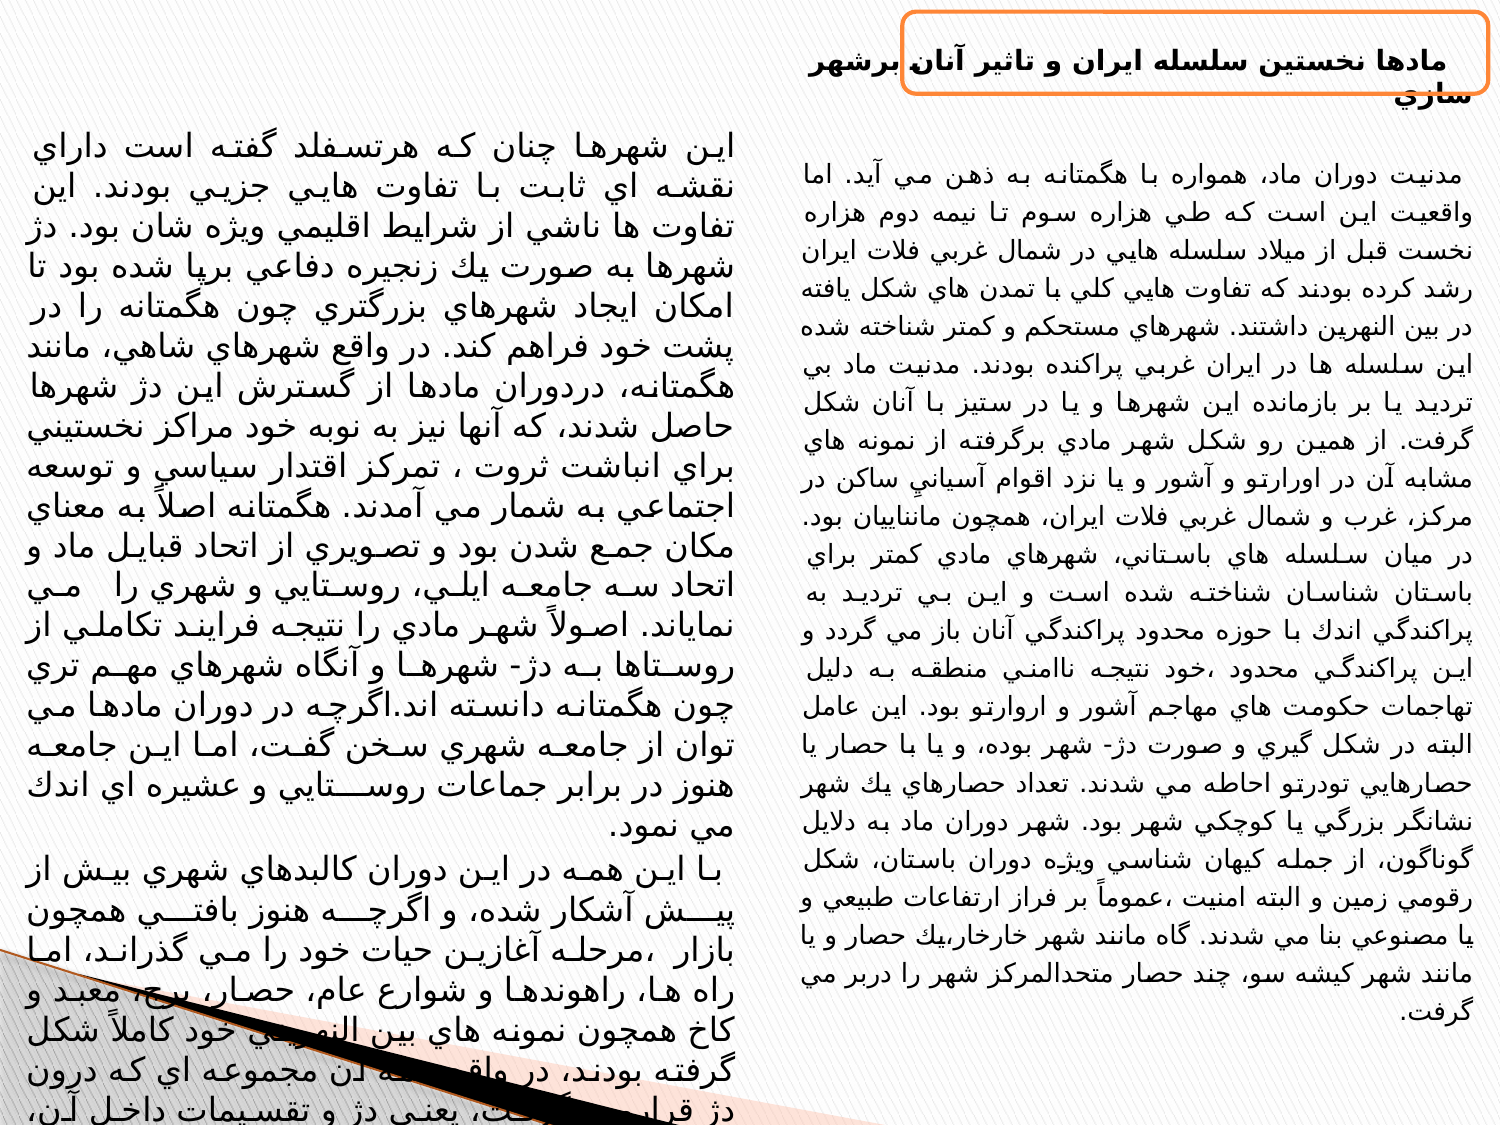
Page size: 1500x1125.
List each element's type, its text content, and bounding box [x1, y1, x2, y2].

list مادها نخستین سلسله ایران و تاثیر آنان برشهر سازي مدنيت دوران ماد، همواره با هگمتانه به ذهن مي آيد. اما واقعيت اين است كه طي هزاره سوم تا نيمه دوم هزاره نخست قبل از ميلاد سلسله هايي در شمال غربي فلات ايران رشد كرده بودند كه تفاوت هايي كلي با تمدن هاي شكل يافته در بين النهرين داشتند. شهرهاي مستحكم و كمتر شناخته شده اين سلسله ها در ايران غربي پراكنده بودند. مدنيت ماد بي ترديد يا بر بازمانده اين شهرها و يا در ستيز با آنان شكل گرفت. از همين رو شكل شهر مادي برگرفته از نمونه هاي مشابه آن در اورارتو و آشور و يا نزد اقوام آسيانيِ ساكن در مركز، غرب و شمال غربي فلات ايران، همچون مانناييان بود. در ميان سلسله هاي باستاني، شهرهاي مادي كمتر براي باستان شناسان شناخته شده است و اين بي ترديد به پراكندگي اندك با حوزه محدود پراكندگي آنان باز مي گردد و اين پراكندگي محدود ،خود نتيجه ناامني منطقه به دليل تهاجمات حكومت هاي مهاجم آشور و اروارتو بود. اين عامل البته در شكل گيري و صورت دژ- شهر بوده، و يا با حصار يا حصارهايي تودرتو احاطه مي شدند. تعداد حصارهاي يك شهر نشانگر بزرگي يا كوچكي شهر بود. شهر دوران ماد به دلايل گوناگون، از جمله كيهان شناسي ويژه دوران باستان، شكل رقومي زمين و البته امنيت ،عموماً بر فراز ارتفاعات طبيعي و يا مصنوعي بنا مي شدند. گاه مانند شهر خارخار،يك حصار و يا مانند شهر كيشه سو، چند حصار متحدالمركز شهر را دربر مي گرفت. [785, 35, 1500, 1043]
text_box [900, 9, 1491, 96]
text_box اين شهرها چنان كه هرتسفلد گفته است داراي نقشه اي ثابت با تفاوت هايي جزيي بودند. اين تفاوت ها ناشي از شرايط اقليمي ويژه شان بود. دژ شهرها به صورت يك زنجيره دفاعي برپا شده بود تا امكان ايجاد شهرهاي بزرگتري چون هگمتانه را در پشت خود فراهم كند. در واقع شهرهاي شاهي، مانند هگمتانه، دردوران مادها از گسترش اين دژ شهرها حاصل شدند، كه آنها نيز به نوبه خود مراكز نخستيني براي انباشت ثروت ، تمركز اقتدار سياسي و توسعه اجتماعي به شمار مي آمدند. هگمتانه اصلاً به معناي مكان جمع شدن بود و تصويري از اتحاد قبايل ماد و اتحاد سه جامعه ايلي، روستايي و شهري را مي نماياند. اصولاً شهر مادي را نتيجه فرايند تكاملي از روستاها به دژ- شهرها و آنگاه شهرهاي مهم تري چون هگمتانه دانسته اند.اگرچه در دوران مادها مي توان از جامعه شهري سخن گفت، اما اين جامعه هنوز در برابر جماعات روستايي و عشيره اي اندك مي نمود. با اين همه در اين دوران كالبدهاي شهري بيش از پيش آشكار شده، و اگرچه هنوز بافتي همچون بازار ،مرحله آغازين حيات خود را مي گذراند، اما راه ها، راهوندها و شوارع عام، حصار، برج، معبد و كاخ همچون نمونه هاي بين النهريني خود كاملاً شكل گرفته بودند، در واقع همه آن مجموعه اي كه درون دژ قرارمي گرفت، يعني دژ و تقسيمات داخل آن، مورد برنامه ريزي و طراحي دقيق قرارگرفته بود. اين سازمان اجتماعي و سياسي تا 559ق.م. كه آسيتاك، آخرين شاه سلسله ماد، در برابر نخستين شاه پرقدرت هخامنشي، كوروش، شكست خورد، ادامه داشت. [11, 117, 750, 1125]
